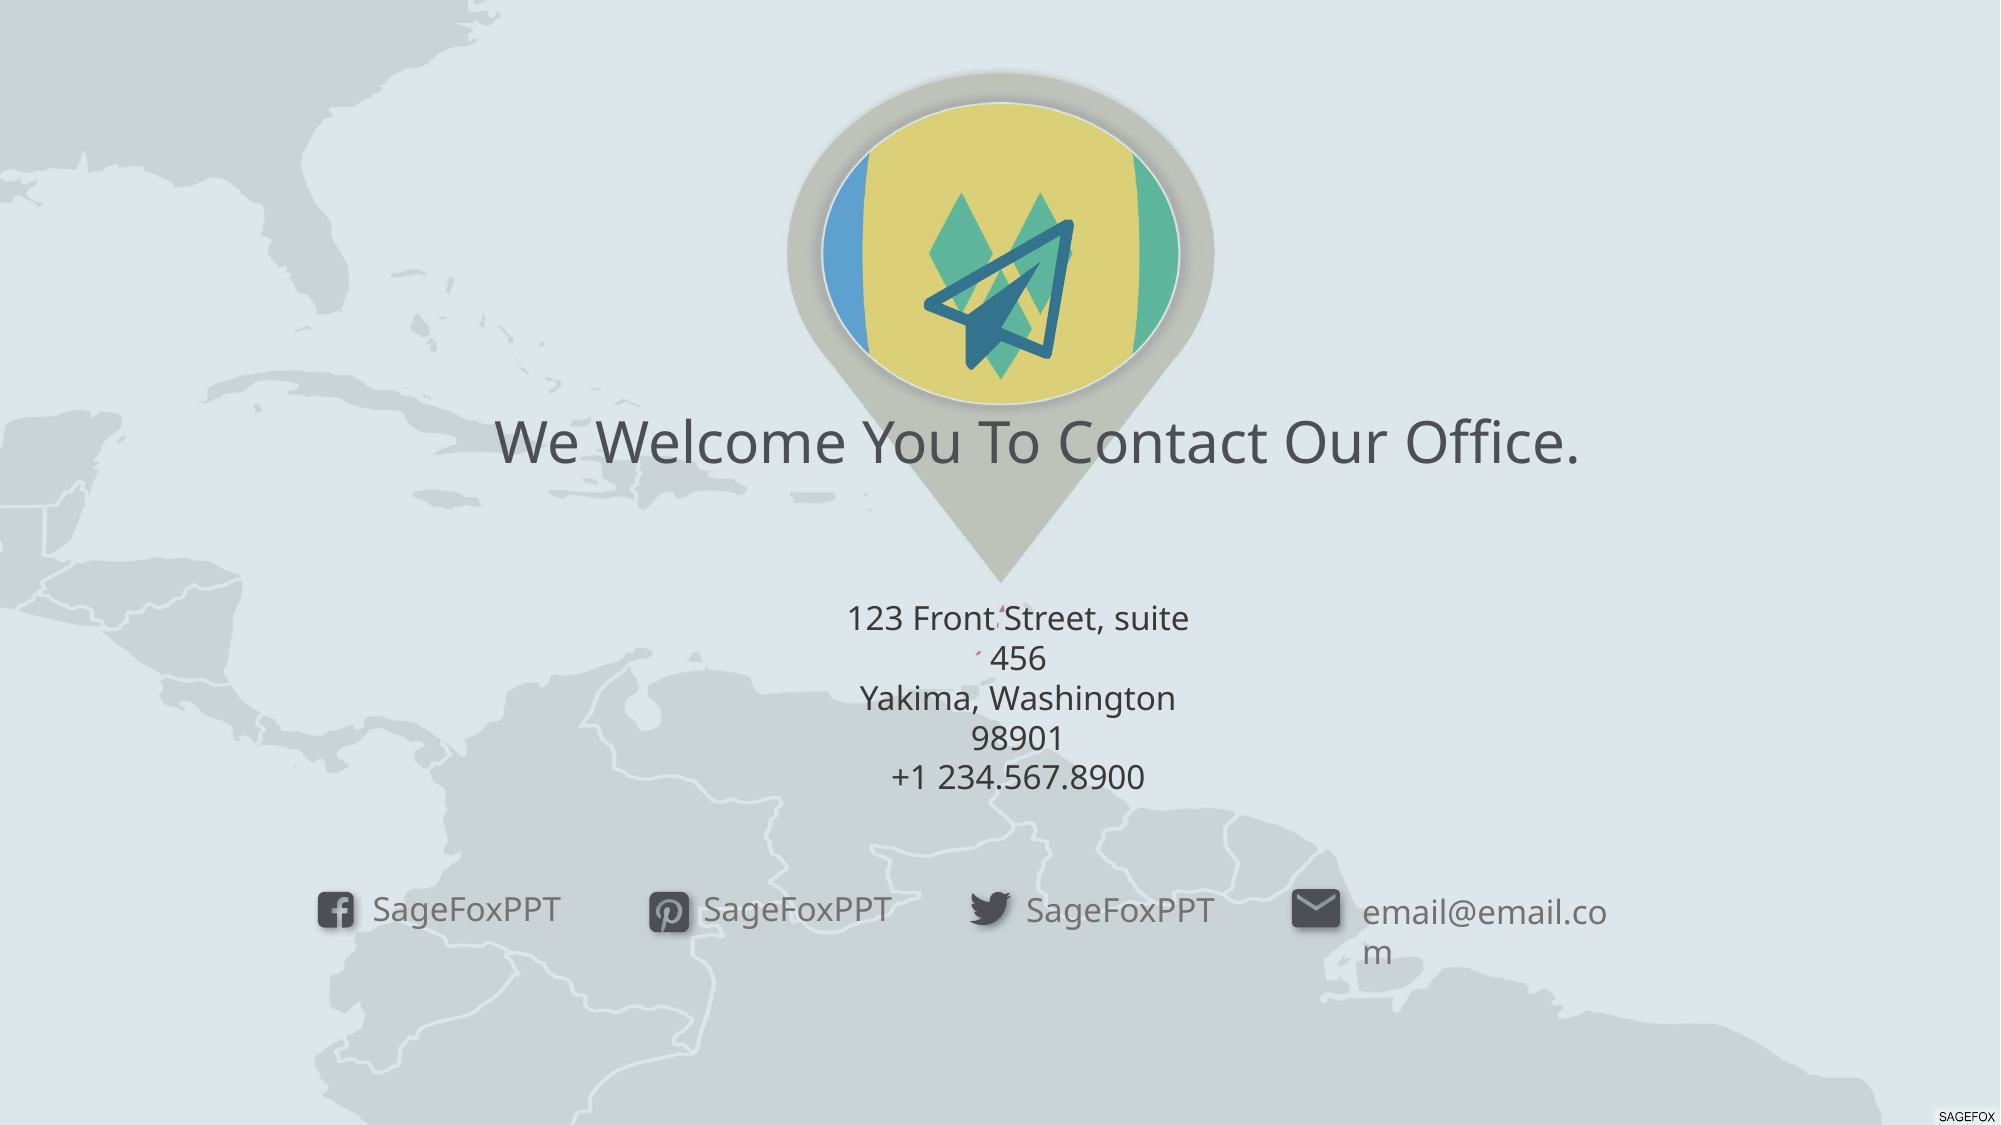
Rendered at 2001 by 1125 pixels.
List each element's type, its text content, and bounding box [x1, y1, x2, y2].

text_box [649, 891, 688, 933]
text_box [969, 891, 1011, 926]
text_box [317, 891, 354, 928]
text_box 123 Front Street, suite 456 Yakima, Washington 98901 +1 234.567.8900 [808, 589, 1229, 804]
text_box [923, 219, 1074, 370]
text_box We Welcome You To Contact Our Office. [477, 398, 1598, 483]
text_box email@email.com [1347, 884, 1649, 979]
text_box SageFoxPPT [1011, 881, 1252, 937]
text_box SageFoxPPT [357, 880, 598, 936]
picture [1936, 1111, 1997, 1125]
text_box SageFoxPPT [688, 880, 929, 936]
text_box [1291, 889, 1340, 928]
